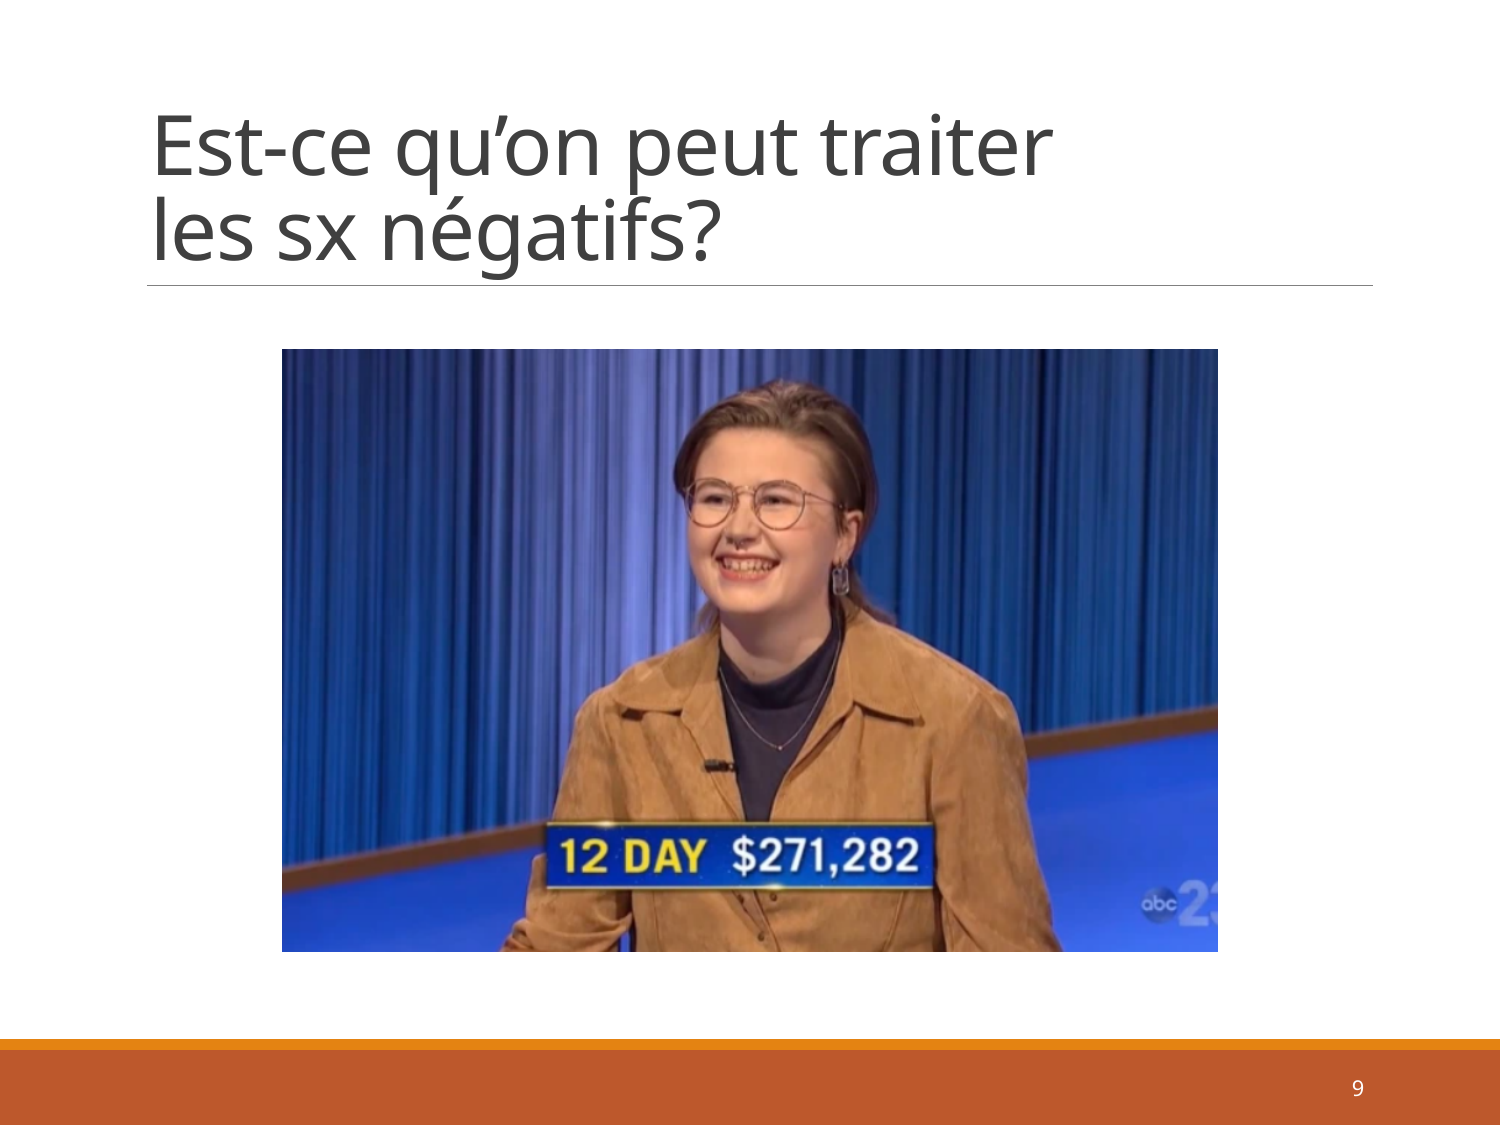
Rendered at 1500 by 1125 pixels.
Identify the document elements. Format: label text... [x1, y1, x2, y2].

slide_number 9 [1218, 1059, 1380, 1120]
picture [281, 349, 1219, 952]
title Est-ce qu’on peut traiter les sx négatifs? [135, 47, 1373, 285]
